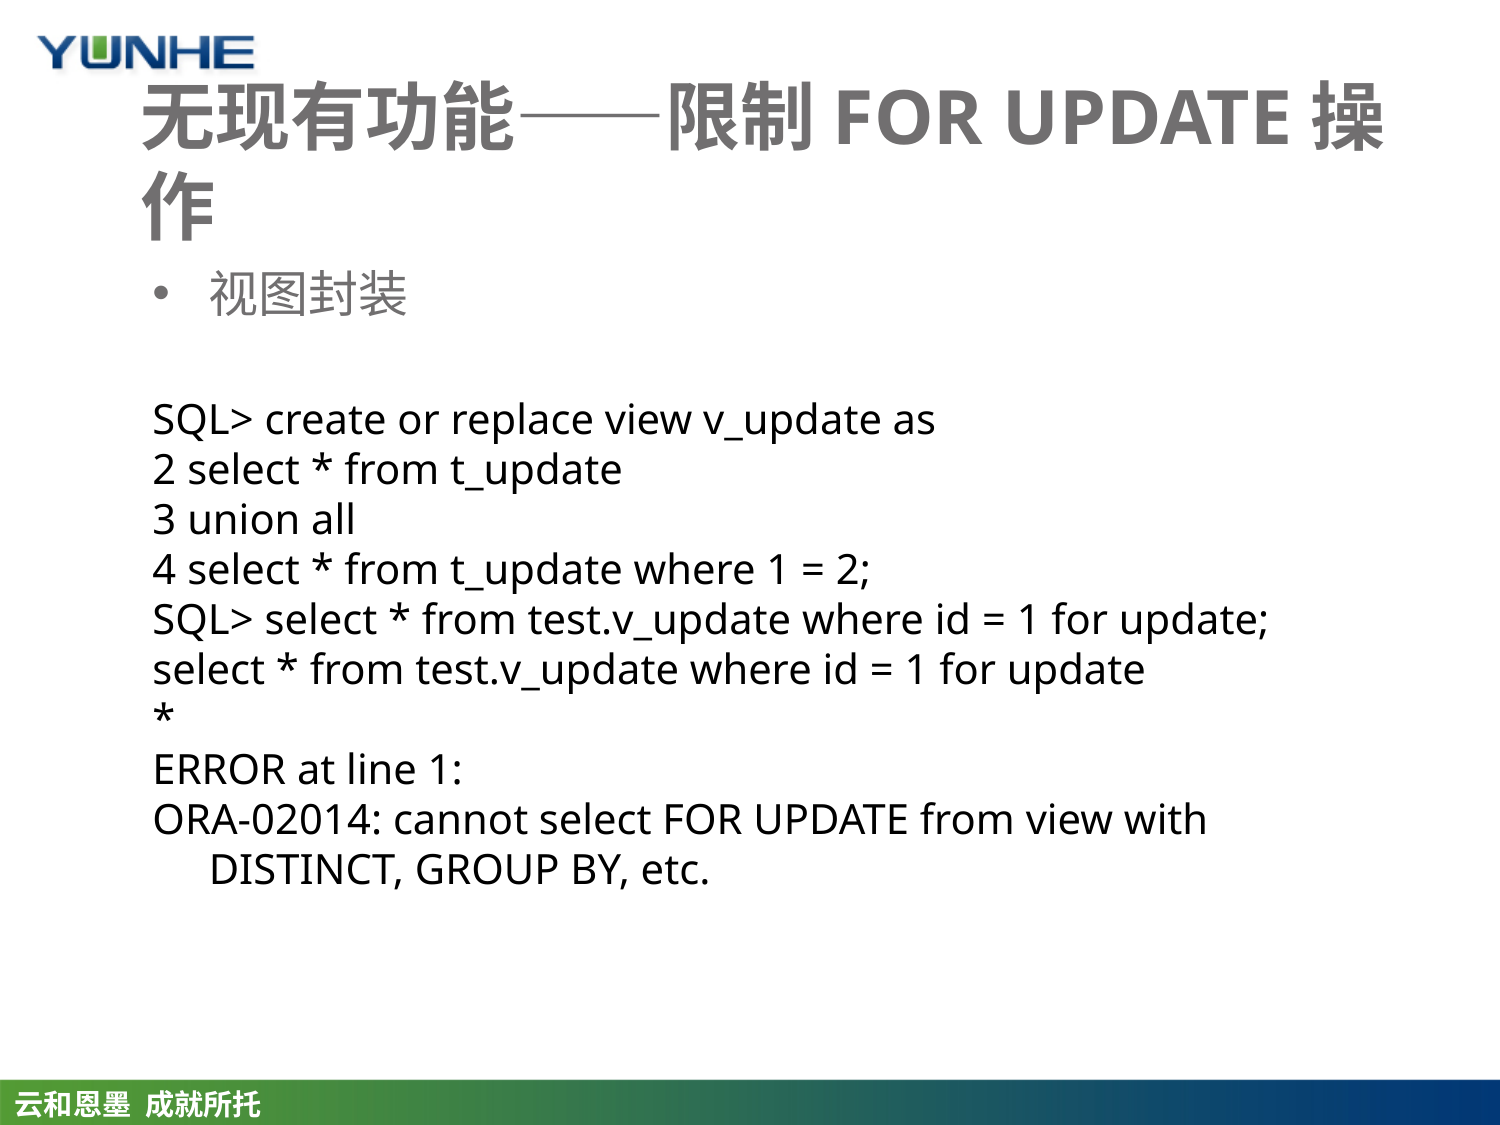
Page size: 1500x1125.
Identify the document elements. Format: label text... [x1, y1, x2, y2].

text_box 视图封装 SQL> create or replace view v_update as 2 select * from t_update 3 union all 4 select * from t_update where 1 = 2; SQL> select * from test.v_update where id = 1 for update; select * from test.v_update where id = 1 for update * ERROR at line 1: ORA-02014: cannot select FOR UPDATE from view with DISTINCT, GROUP BY, etc. [137, 255, 1400, 1035]
picture [0, 1, 1500, 1125]
title 无现有功能——限制FOR UPDATE操作 [125, 66, 1425, 254]
